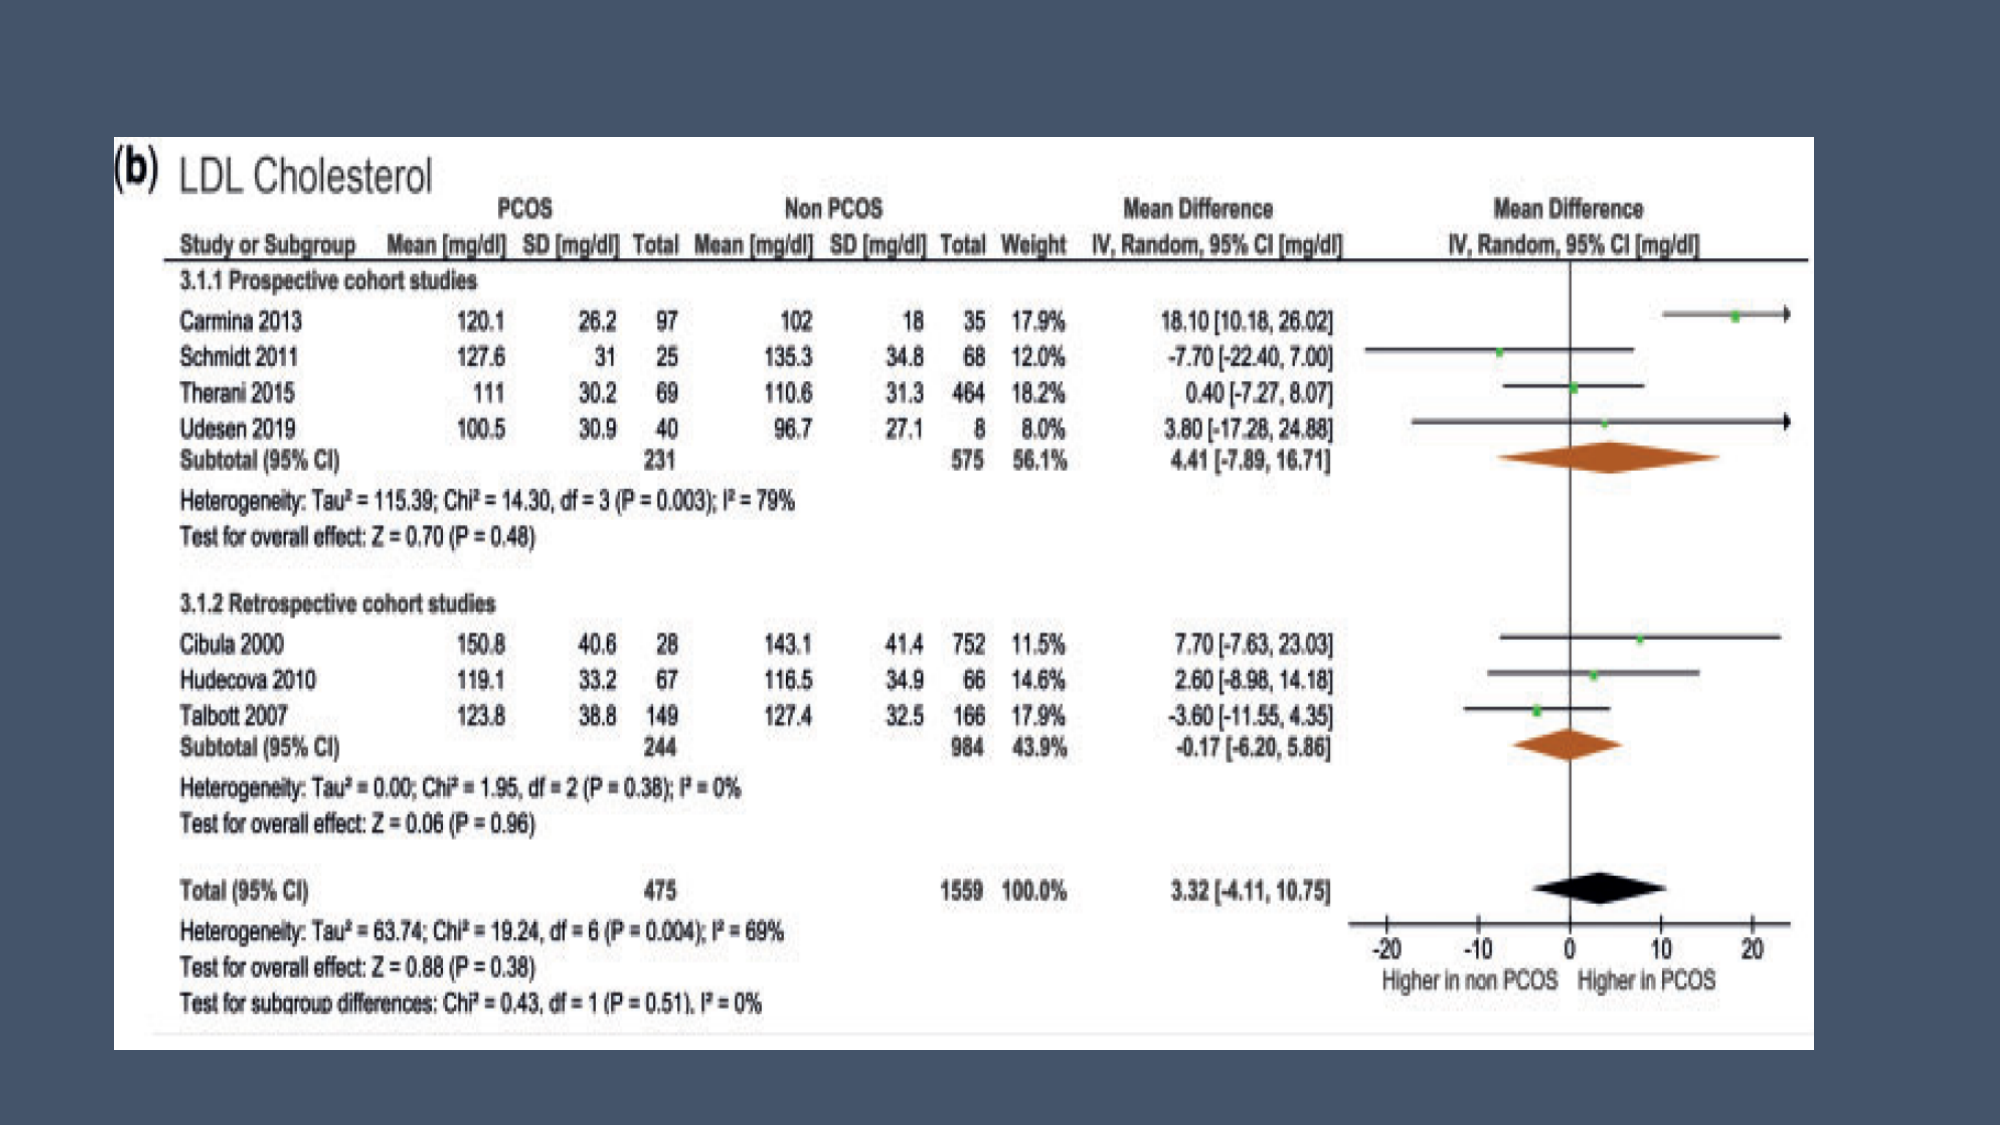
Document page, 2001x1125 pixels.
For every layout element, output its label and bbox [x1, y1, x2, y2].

picture [114, 137, 1815, 1050]
